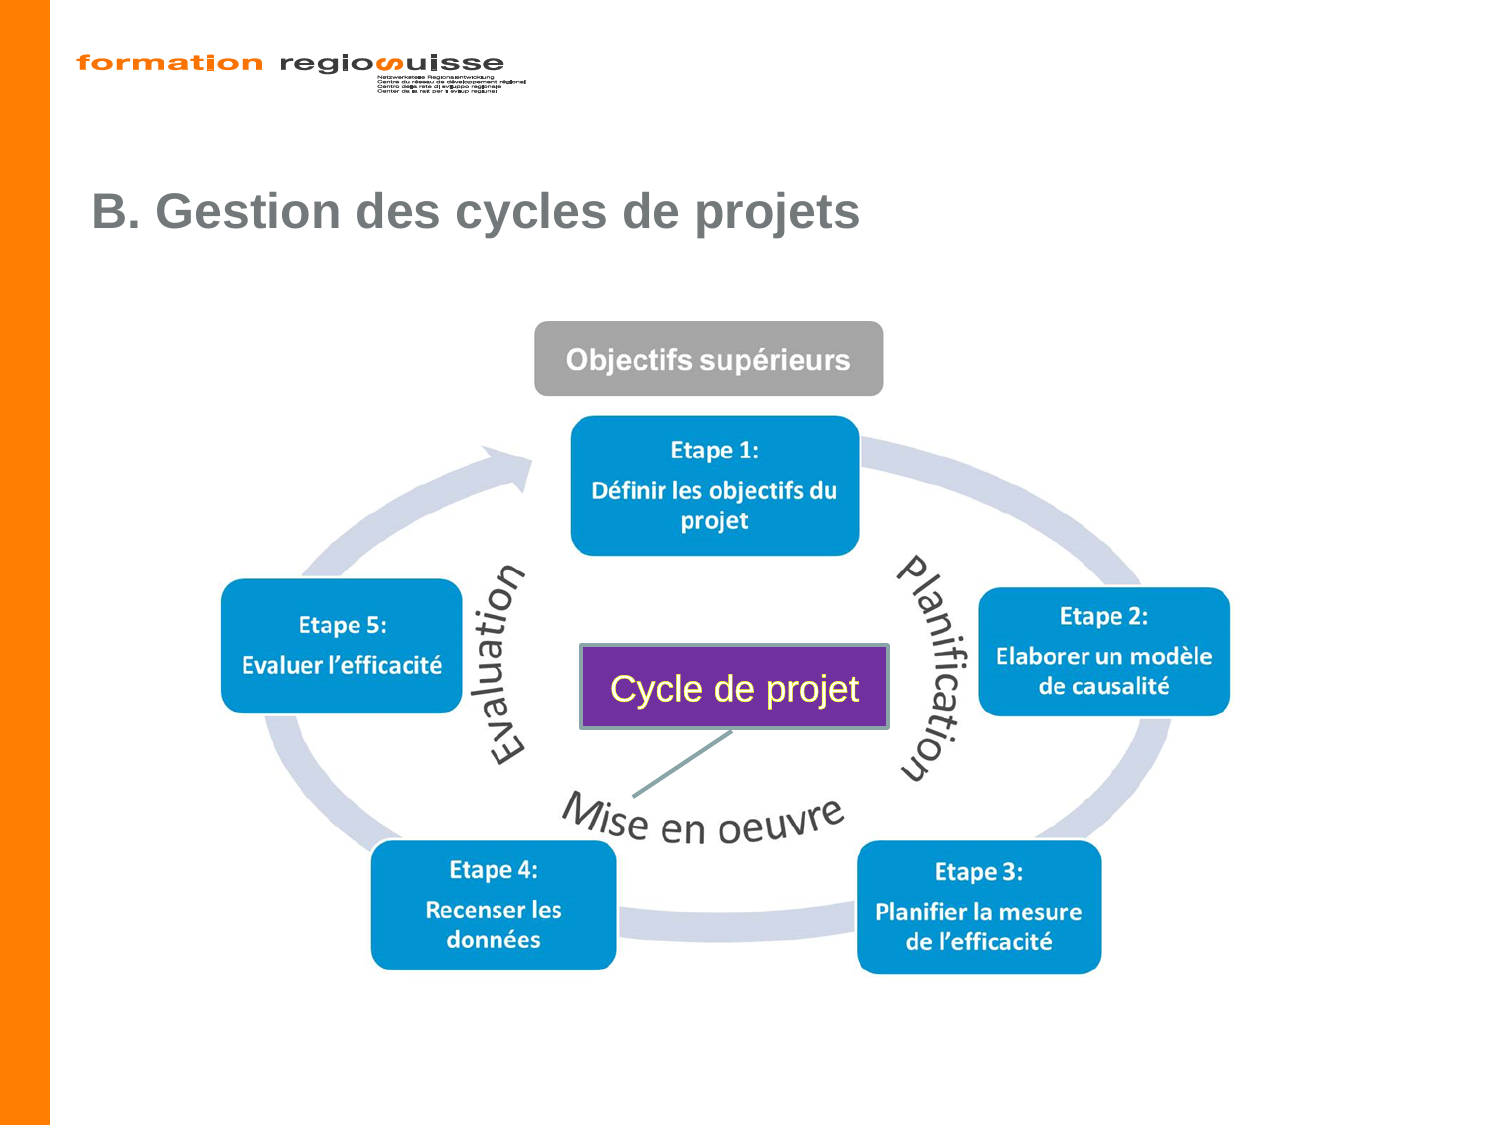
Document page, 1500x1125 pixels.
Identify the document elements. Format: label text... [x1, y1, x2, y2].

title B. Gestion des cycles de projets [76, 160, 1352, 256]
picture [218, 314, 1251, 998]
